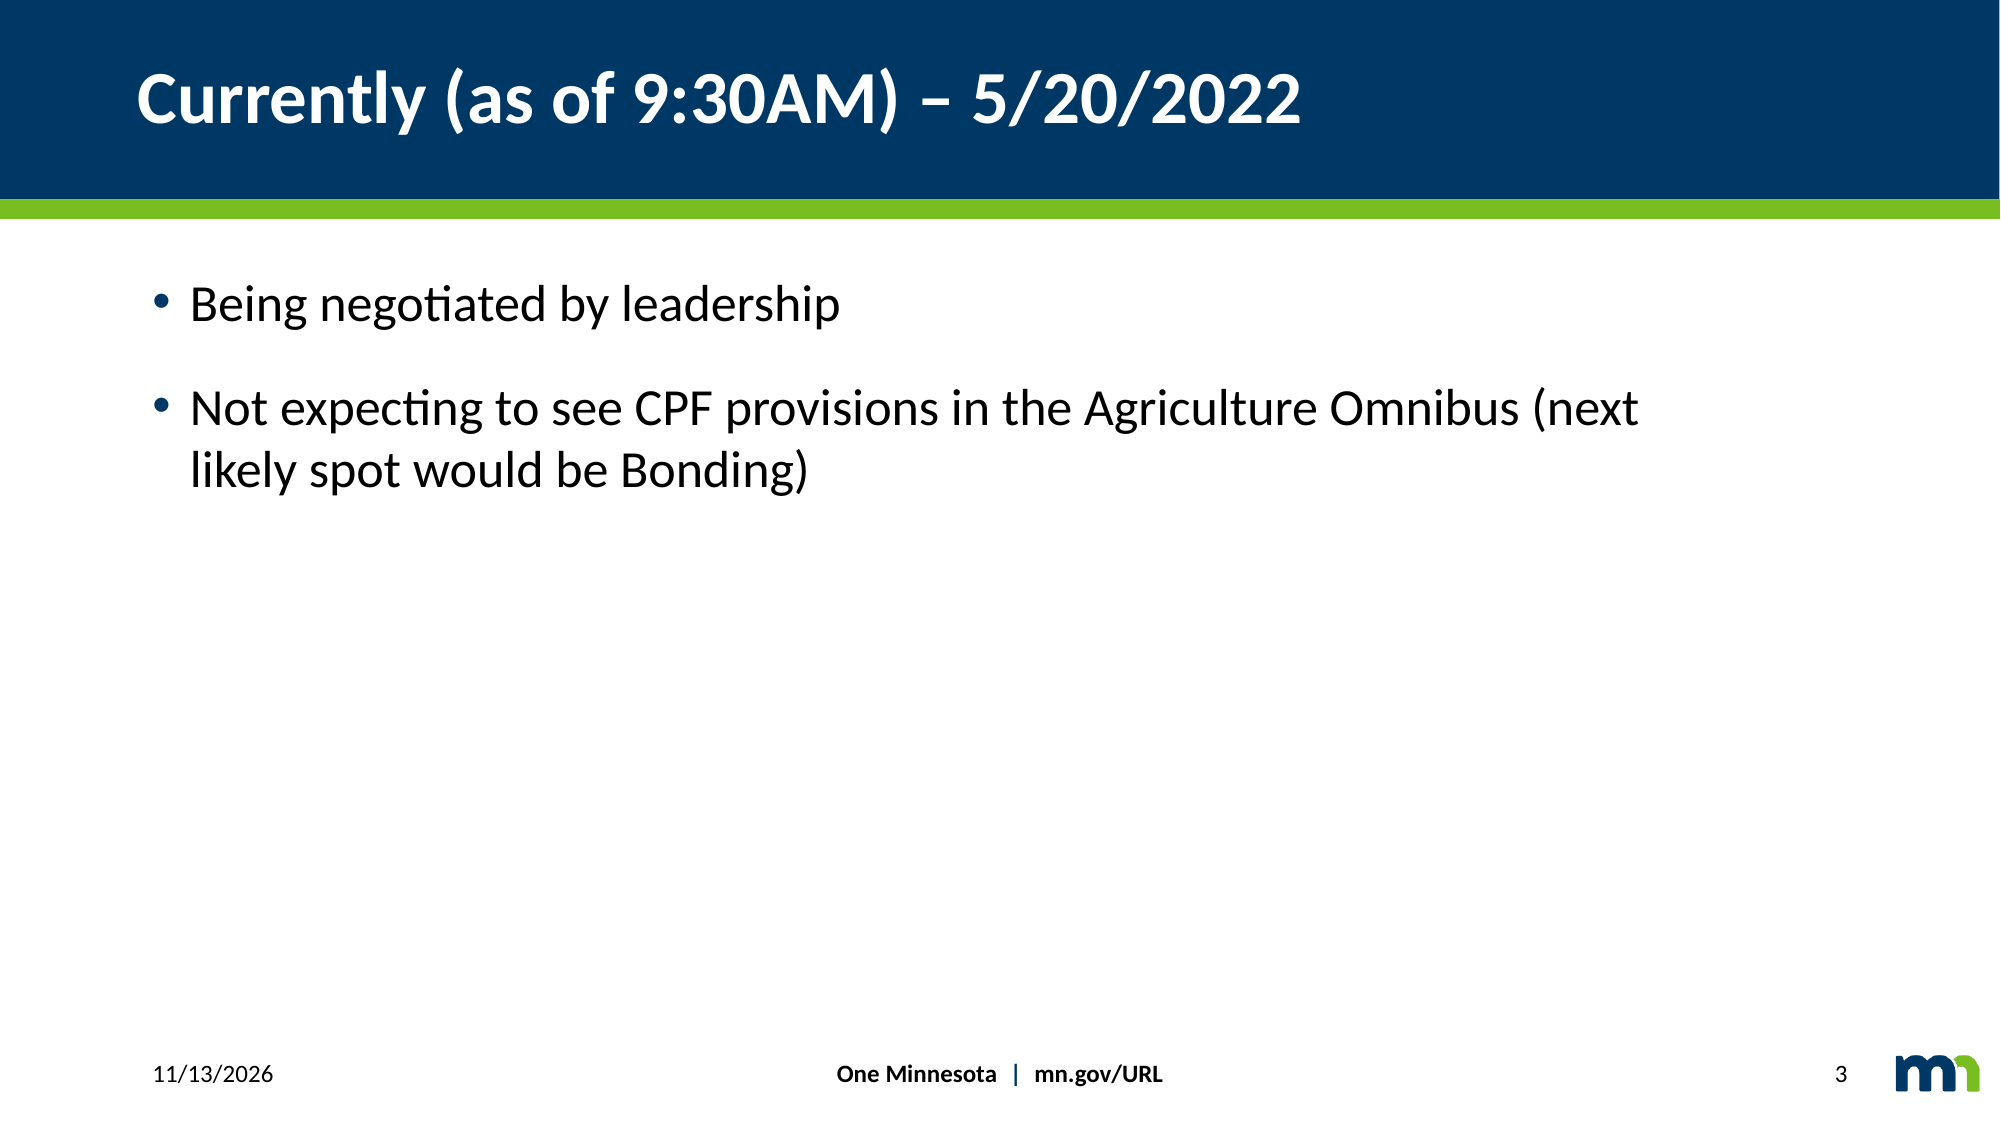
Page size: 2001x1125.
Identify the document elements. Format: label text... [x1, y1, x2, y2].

picture [1895, 1053, 1981, 1092]
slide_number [137, 1042, 361, 1103]
list Being negotiated by leadership Not expecting to see CPF provisions in the Agriculture Omnibus (next likely spot would be Bonding) [137, 261, 1729, 1014]
footer One Minnesota | mn.gov/URL [541, 1042, 1459, 1103]
slide_number 3 [1622, 1042, 1863, 1103]
title Currently (as of 9:30AM) – 5/20/2022 [137, 0, 1863, 200]
